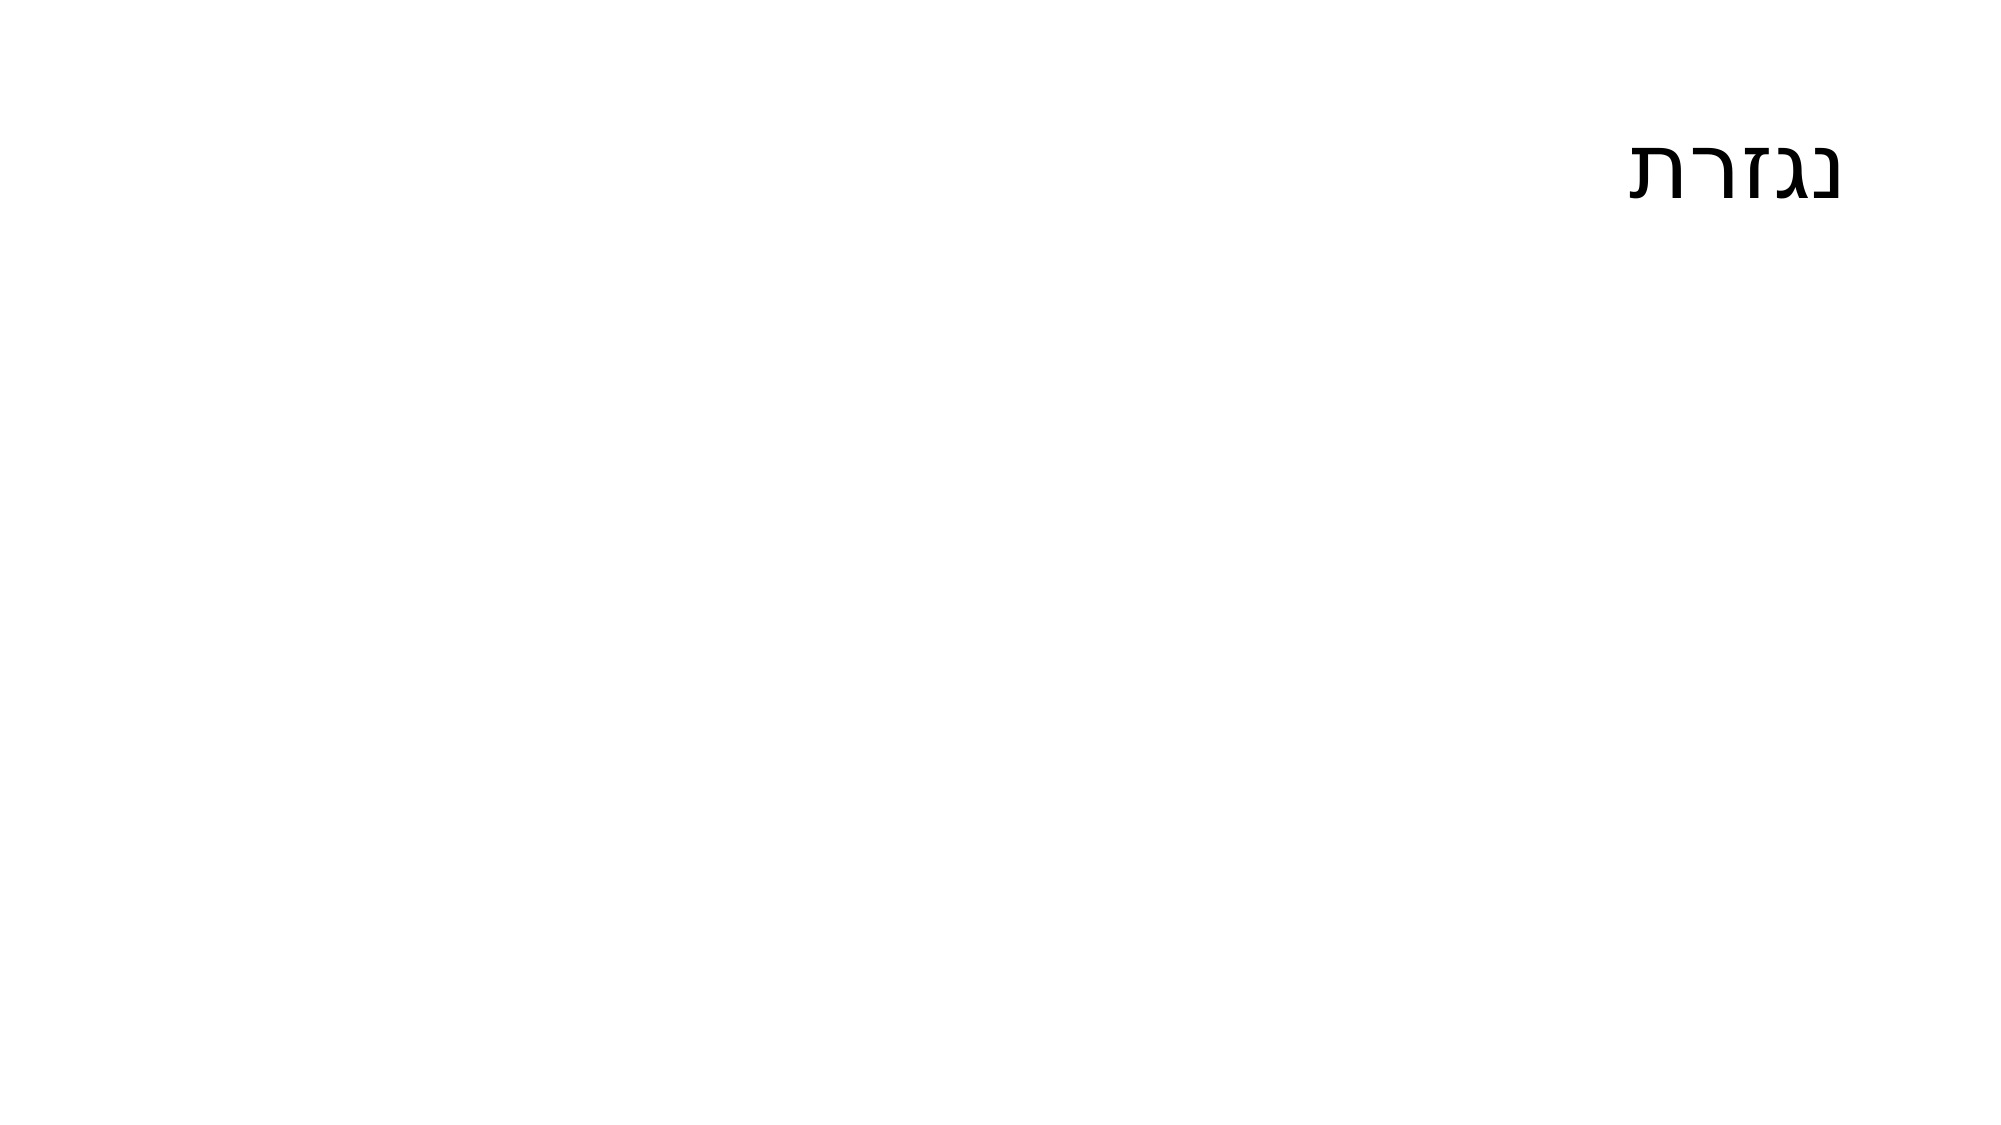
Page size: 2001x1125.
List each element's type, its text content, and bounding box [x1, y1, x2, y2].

title נגזרת [137, 59, 1863, 278]
